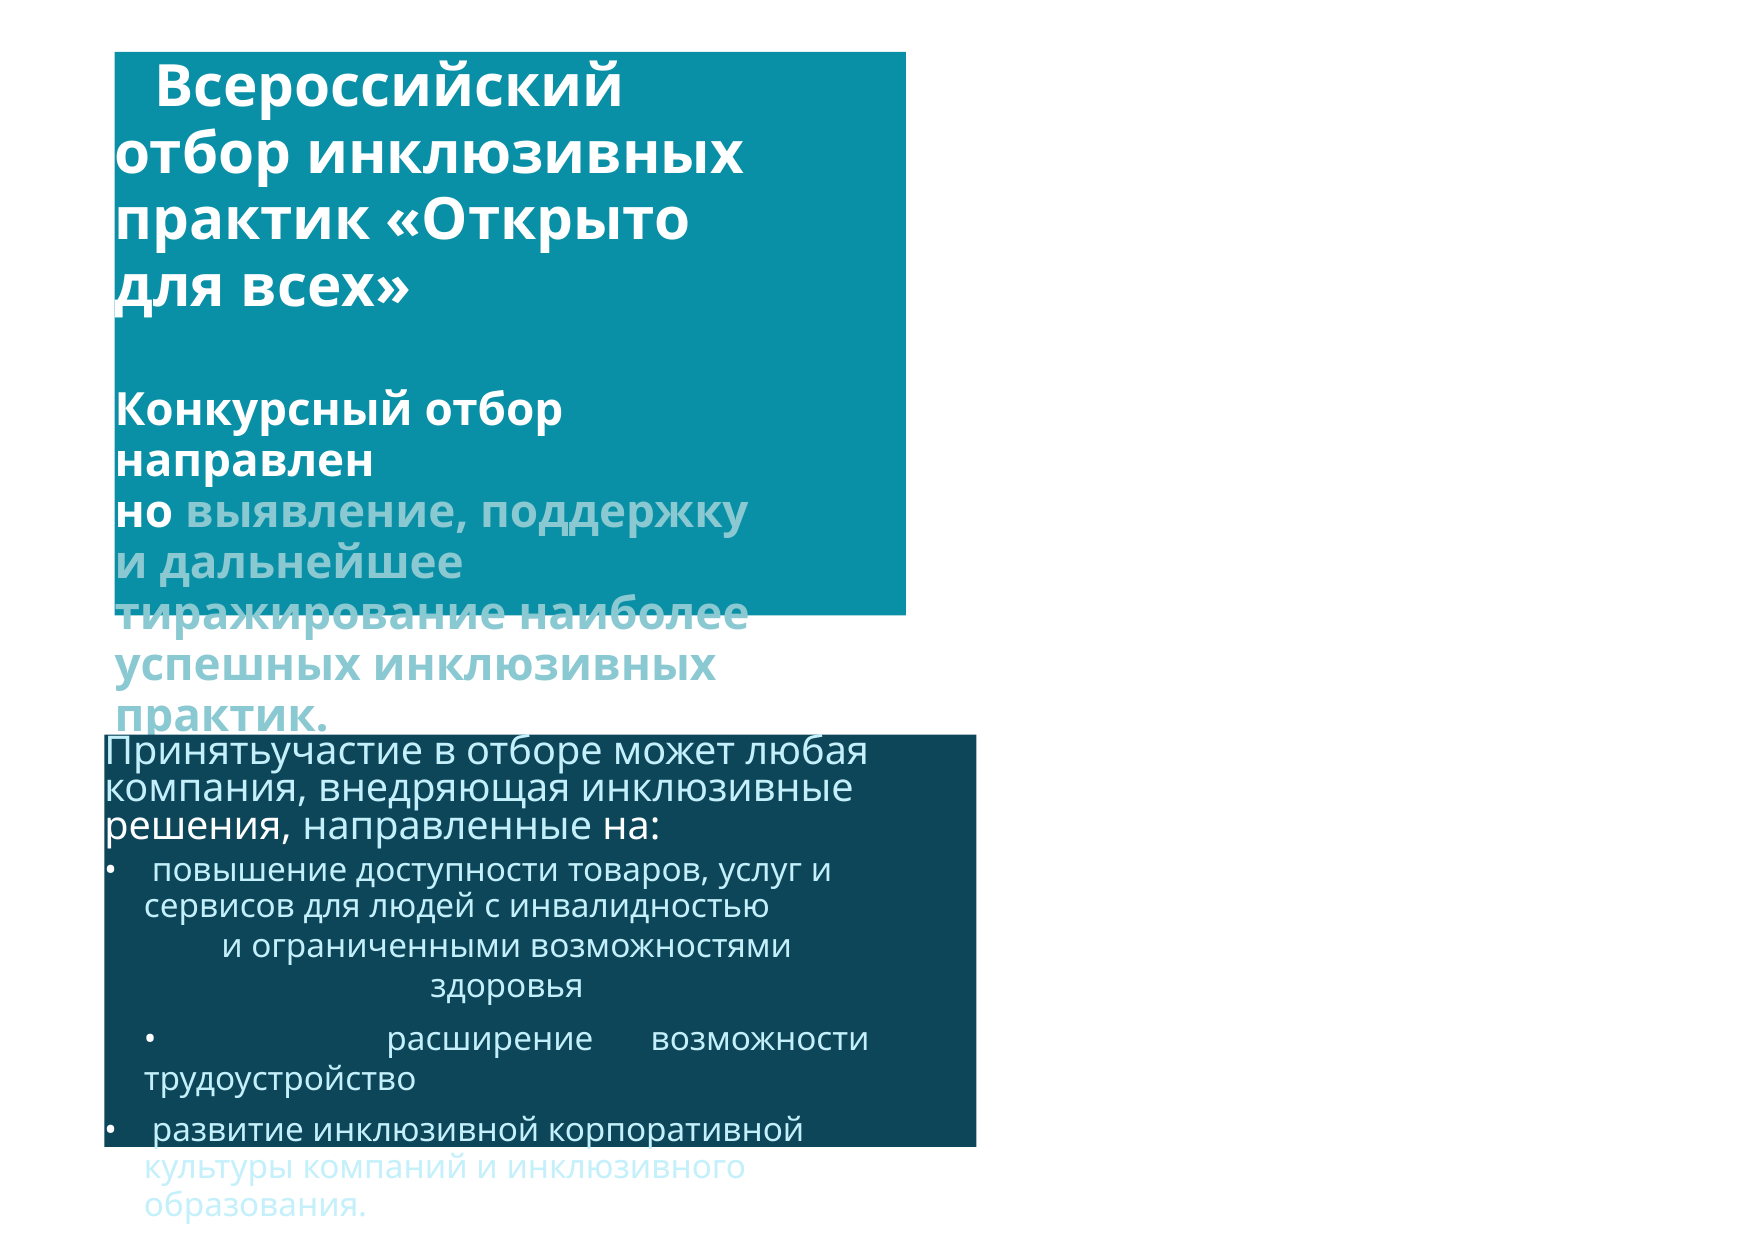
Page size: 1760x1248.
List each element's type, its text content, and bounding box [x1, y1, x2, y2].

text_box Всероссийский отбор инклюзивных практик «Открыто для всех» Конкурсный отбор направлен но выявление, поддержку и дальнейшее тиражирование наиболее успешных инклюзивных практик. [114, 51, 906, 616]
text_box Принятьучастие в отборе может любая компания, внедряющая инклюзивные решения, направленные на: • повышение доступности товаров, услуг и сервисов для людей с инвалидностью и ограниченными возможностями здоровья • расширение возможности трудоустройство • развитие инклюзивной корпоративной культуры компаний и инклюзивного образования. [104, 734, 977, 1147]
